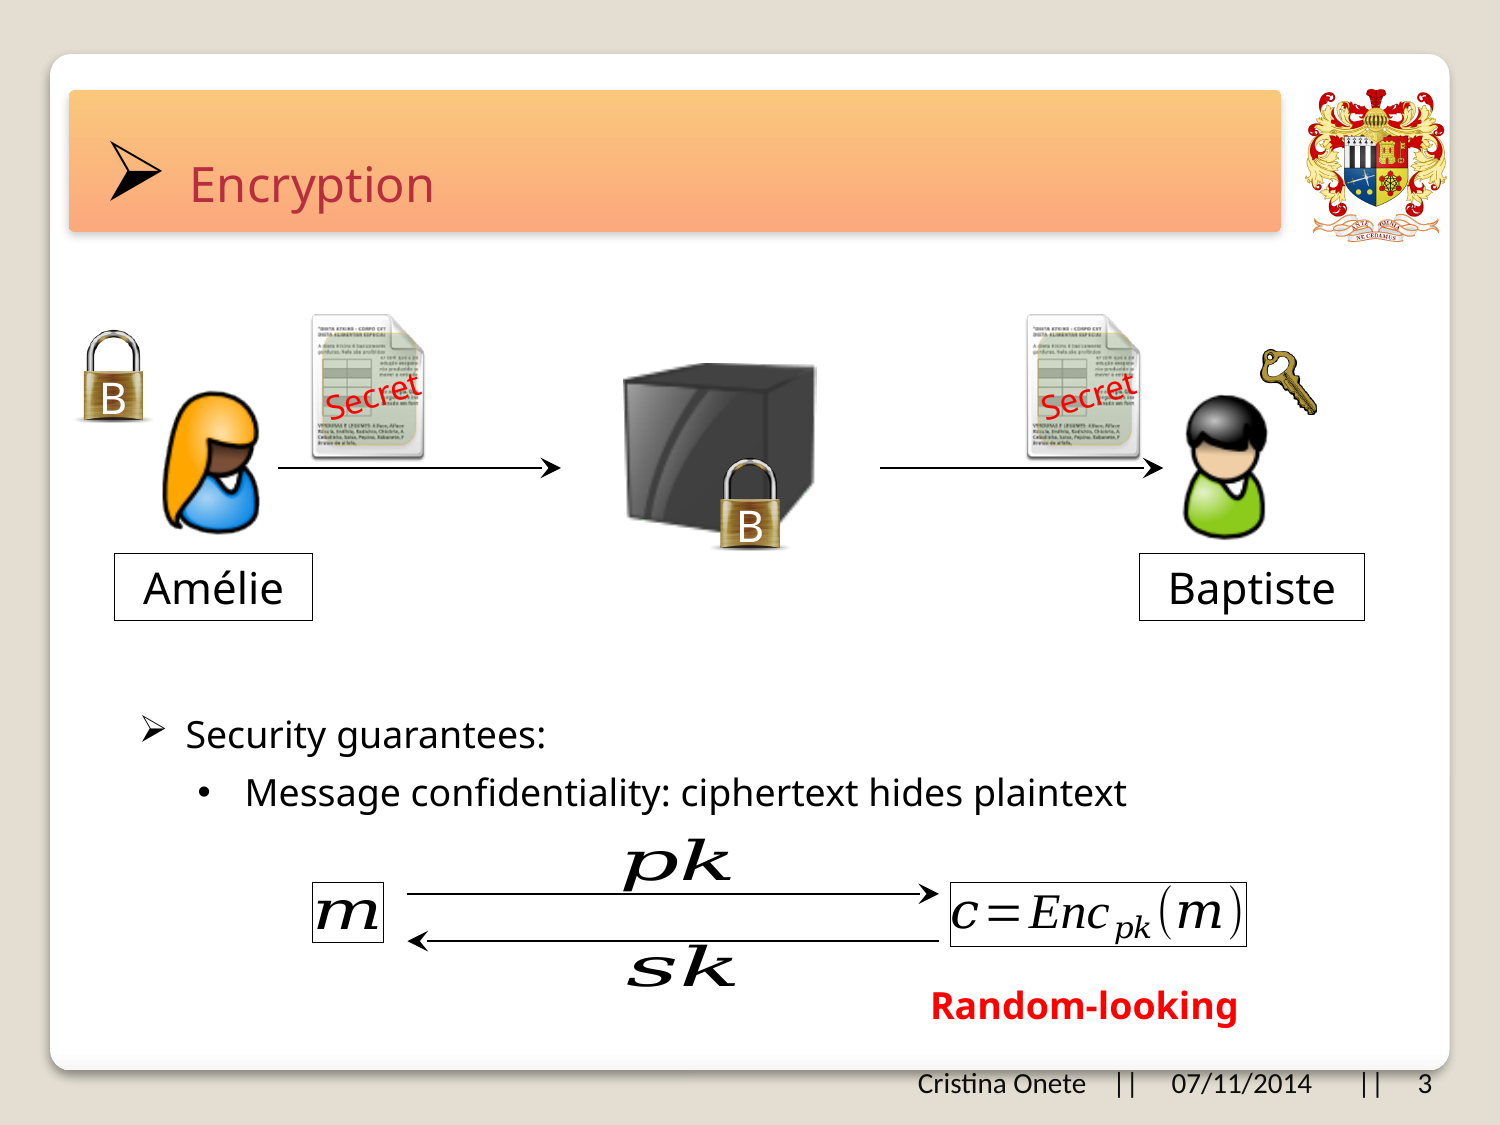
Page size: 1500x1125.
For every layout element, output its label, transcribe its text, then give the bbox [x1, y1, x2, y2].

title Encryption [175, 146, 1282, 220]
text_box Amélie [114, 553, 313, 621]
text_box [702, 455, 797, 560]
picture [1305, 89, 1447, 242]
picture [137, 387, 290, 540]
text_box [1016, 314, 1164, 463]
text_box Security guarantees: [123, 704, 1199, 764]
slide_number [803, 1046, 1447, 1107]
text_box Baptiste [1139, 553, 1365, 621]
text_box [300, 314, 449, 463]
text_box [65, 327, 160, 432]
picture [1151, 349, 1318, 542]
text_box Message confidentiality: ciphertext hides plaintext [182, 761, 1435, 822]
text_box Random-looking [915, 974, 1298, 1035]
picture [623, 363, 817, 540]
